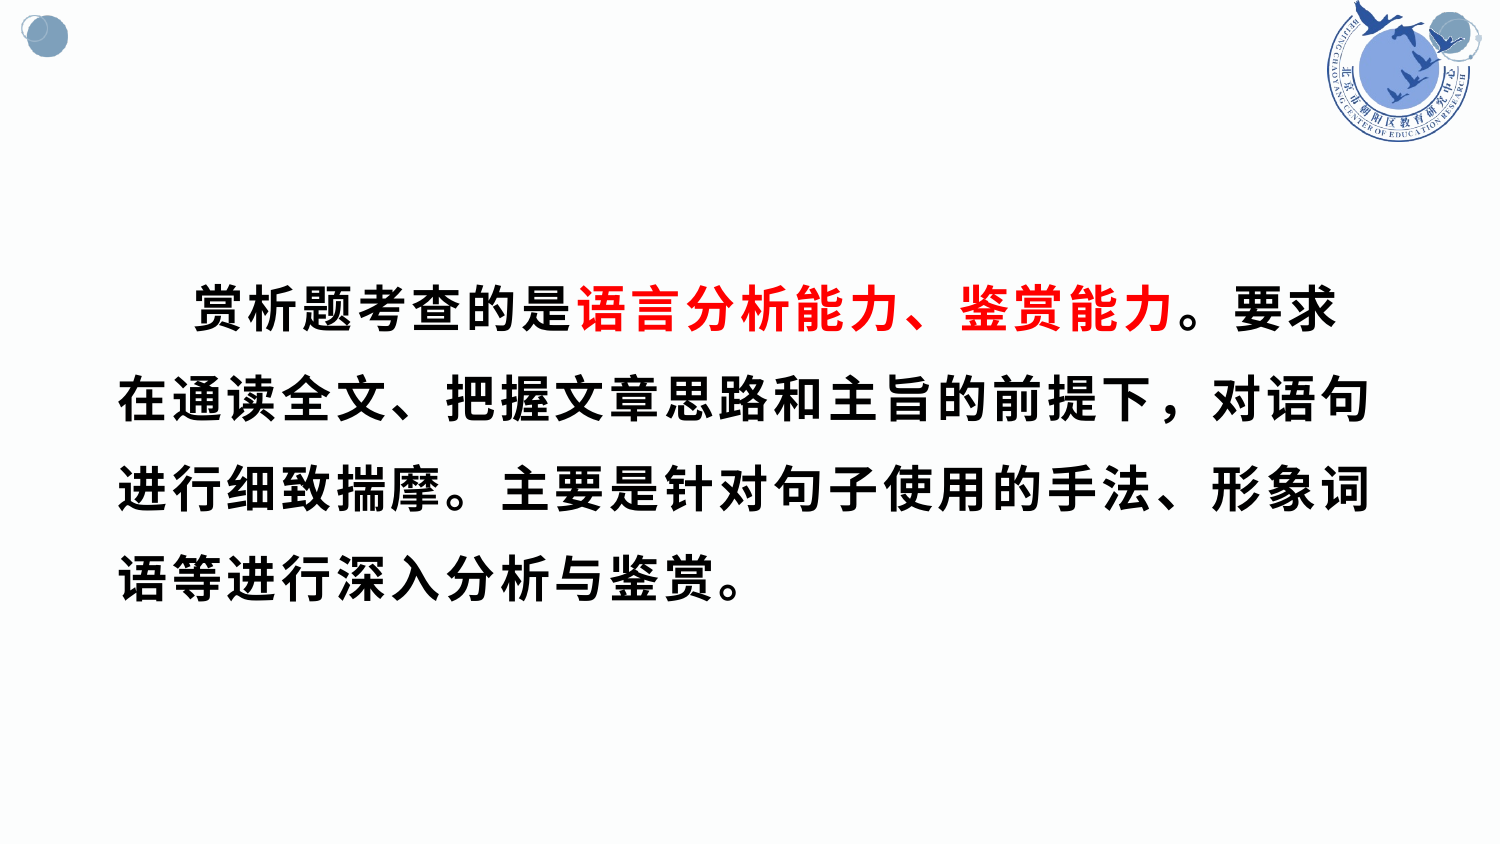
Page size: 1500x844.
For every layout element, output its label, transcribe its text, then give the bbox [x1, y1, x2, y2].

picture [0, 0, 89, 73]
text_box 赏析题考查的是语言分析能力、鉴赏能力。要求在通读全文、把握文章思路和主旨的前提下，对语句进行细致揣摩。主要是针对句子使用的手法、形象词语等进行深入分析与鉴赏。 [102, 239, 1398, 615]
picture [1327, 0, 1500, 142]
